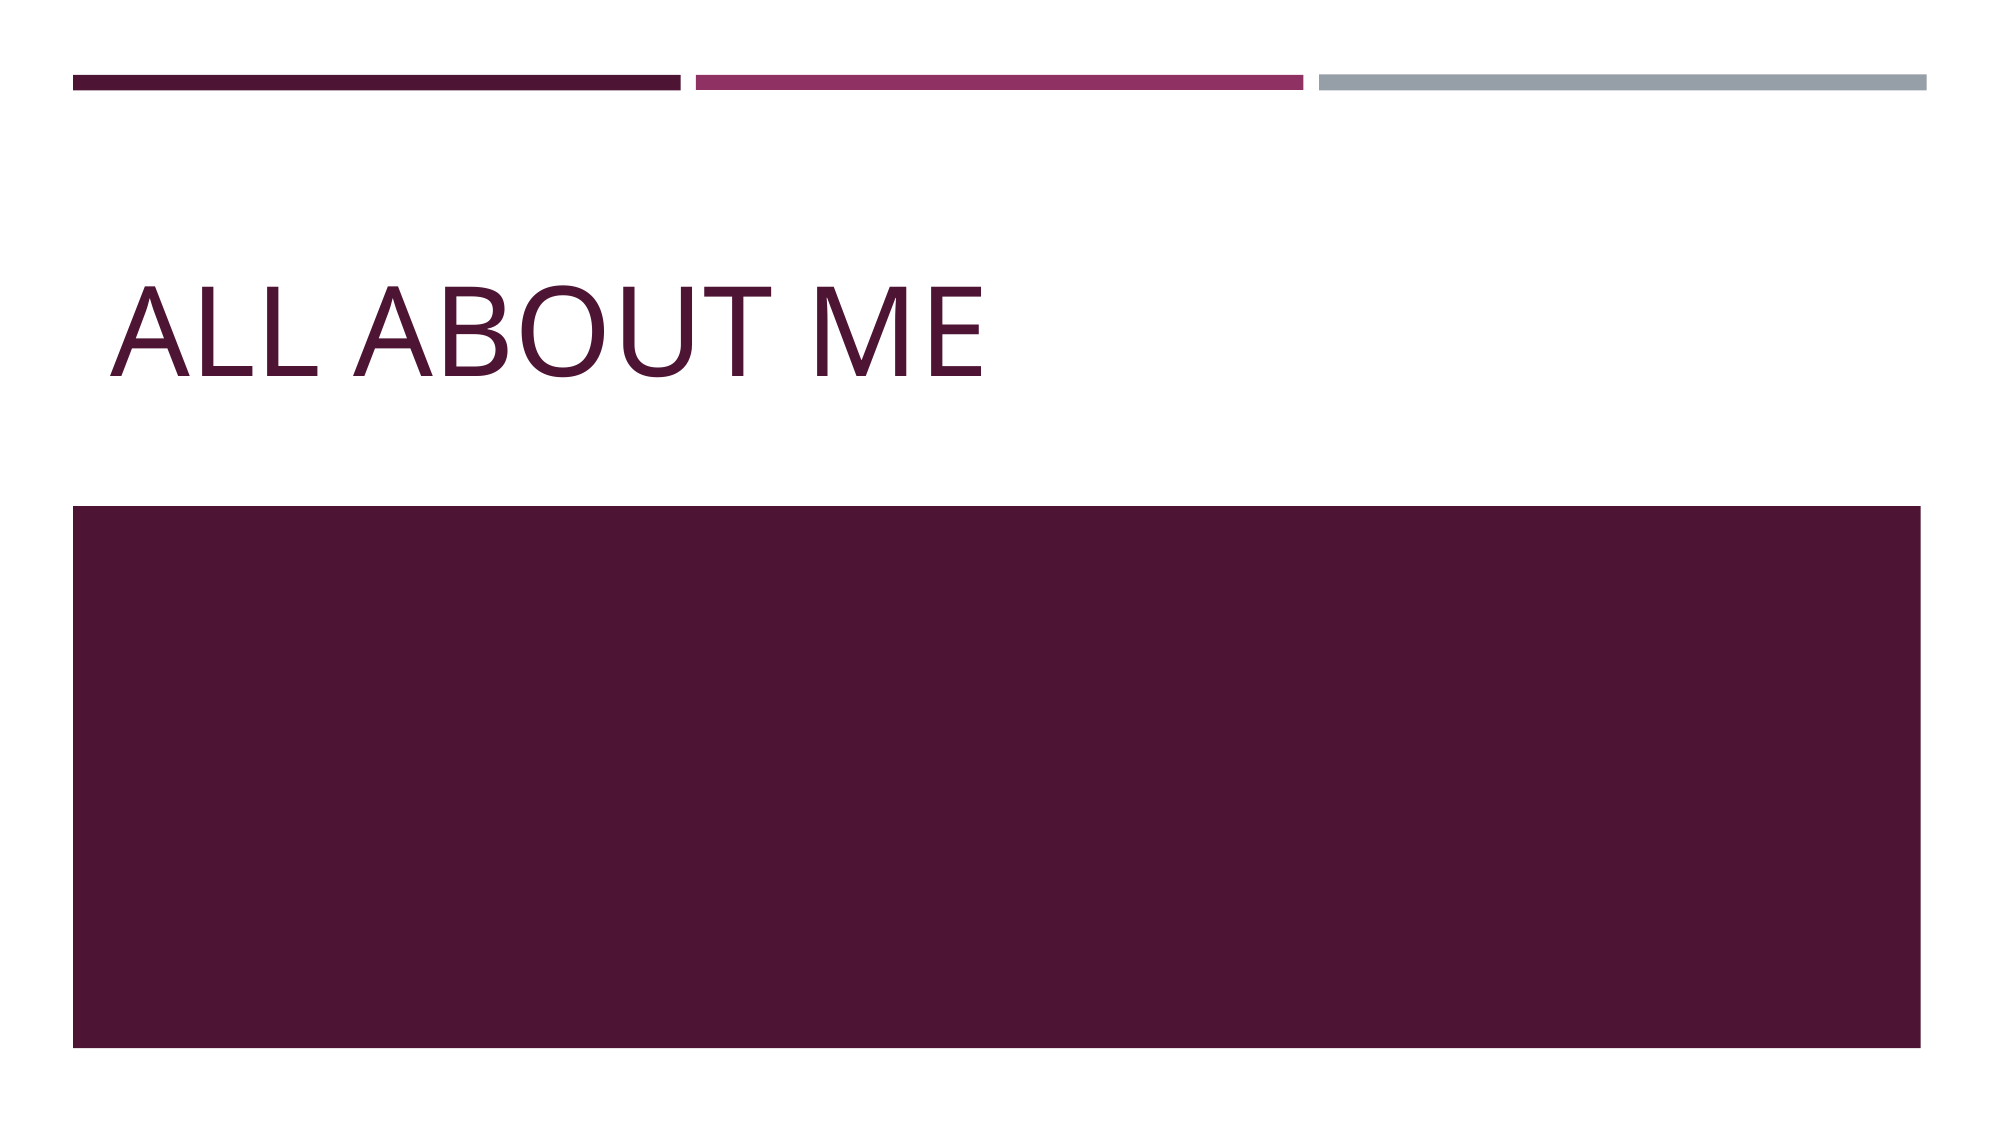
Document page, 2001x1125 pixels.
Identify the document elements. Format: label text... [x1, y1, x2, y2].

title ALL ABOUT ME [95, 167, 1899, 410]
